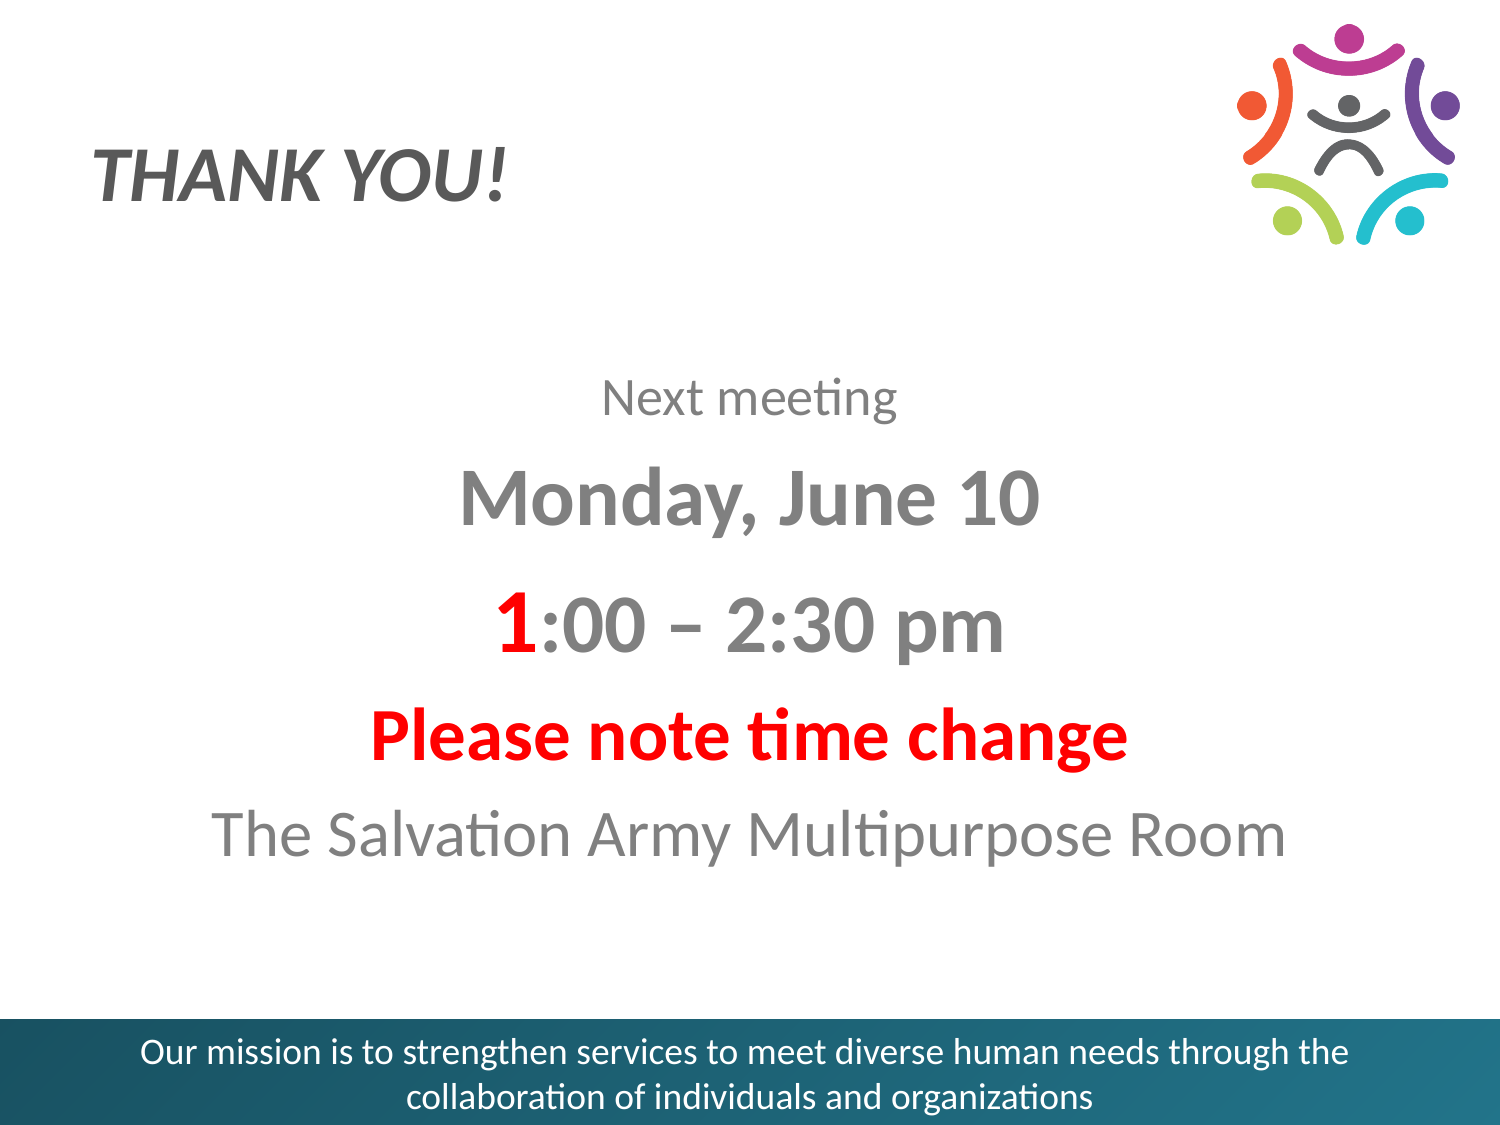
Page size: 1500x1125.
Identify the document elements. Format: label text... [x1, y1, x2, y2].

picture [1237, 24, 1460, 245]
list Next meeting Monday, June 10 1:00 – 2:30 pm Please note time change The Salvation Army Multipurpose Room [73, 261, 1427, 1001]
title THANK YOU! [75, 87, 1225, 225]
